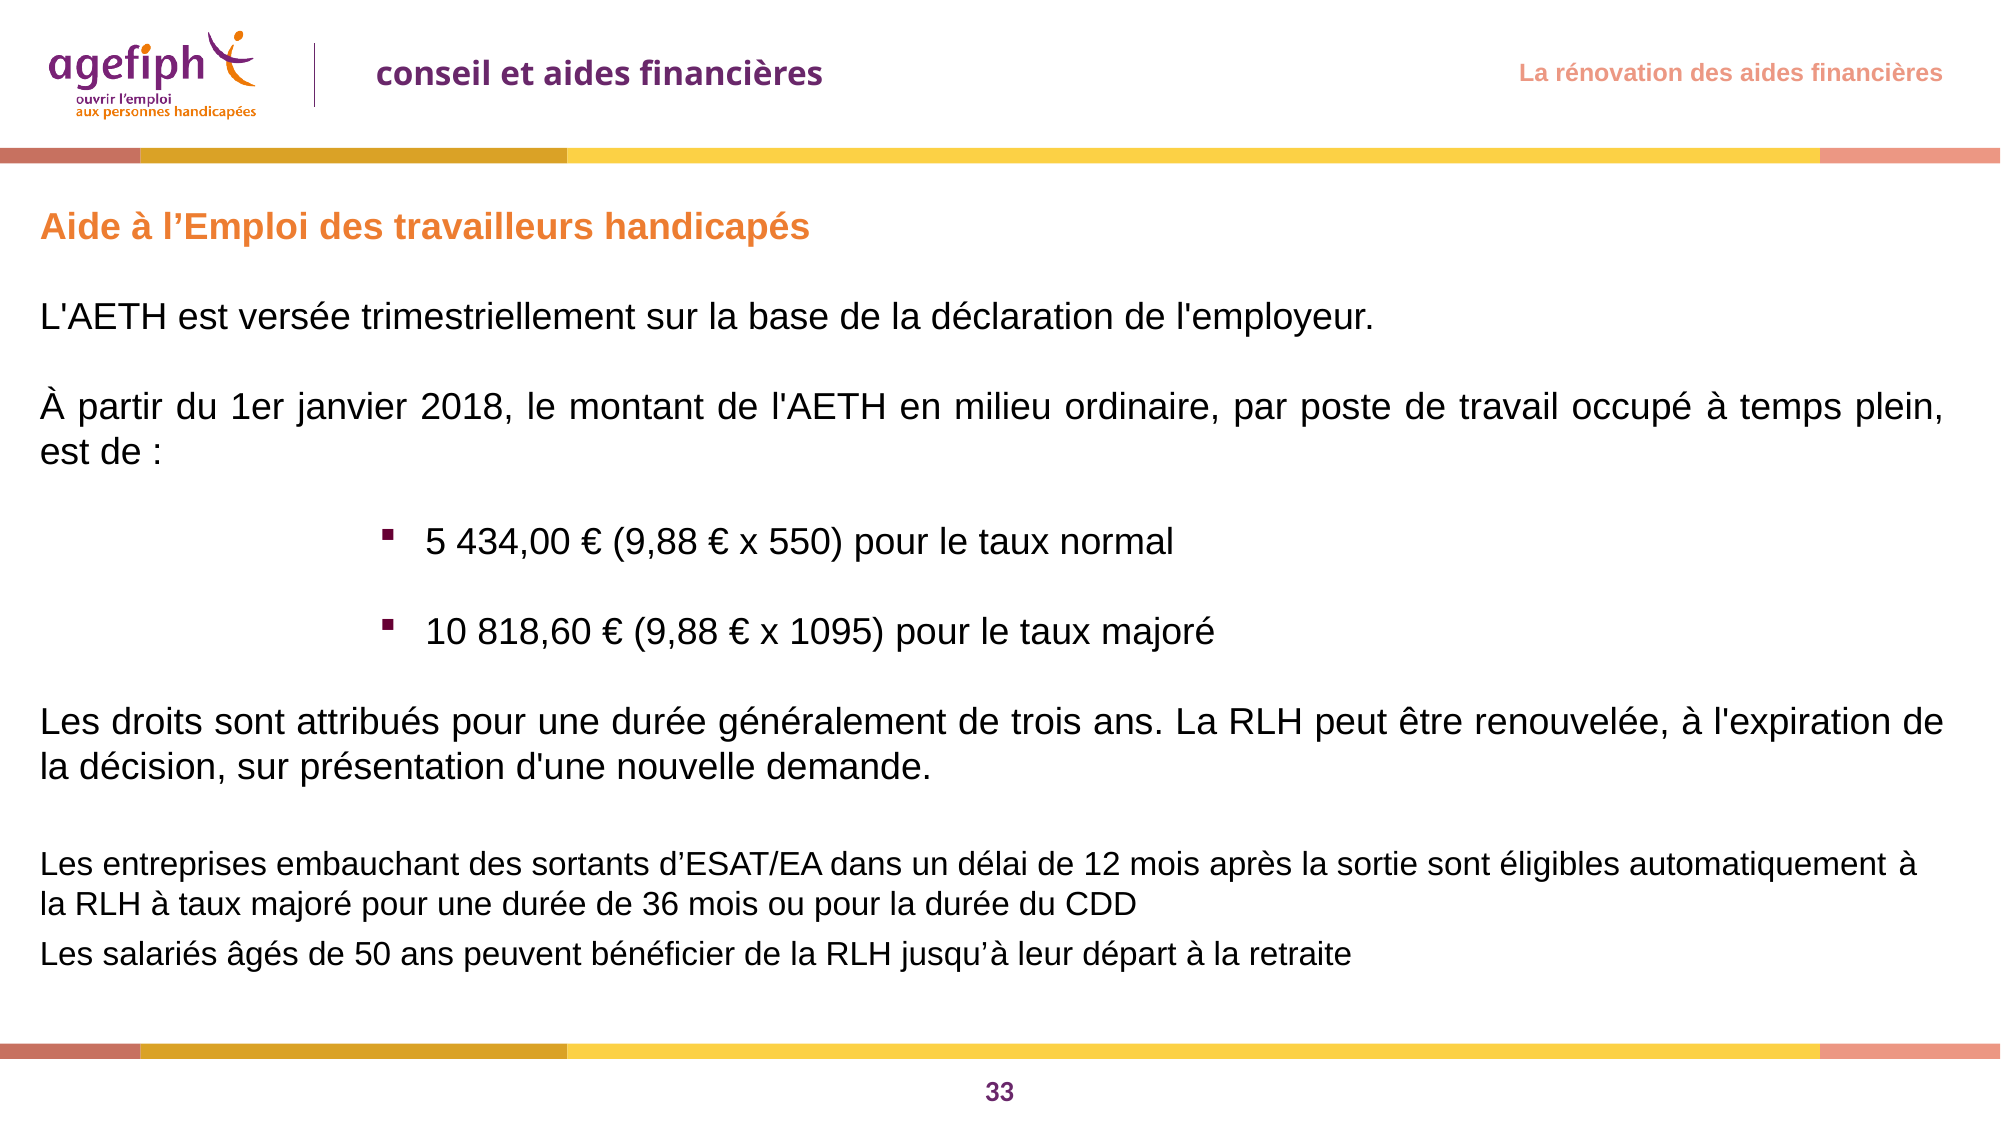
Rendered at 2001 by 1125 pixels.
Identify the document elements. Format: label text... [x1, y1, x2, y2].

picture [12, 13, 289, 139]
text_box Aide à l’Emploi des travailleurs handicapés L'AETH est versée trimestriellement sur la base de la déclaration de l'employeur. À partir du 1er janvier 2018, le montant de l'AETH en milieu ordinaire, par poste de travail occupé à temps plein, est de : 5 434,00 € (9,88 € x 550) pour le taux normal 10 818,60 € (9,88 € x 1095) pour le taux majoré Les droits sont attribués pour une durée généralement de trois ans. La RLH peut être renouvelée, à l'expiration de la décision, sur présentation d'une nouvelle demande. Les entreprises embauchant des sortants d’ESAT/EA dans un délai de 12 mois après la sortie sont éligibles automatiquement à la RLH à taux majoré pour une durée de 36 mois ou pour la durée du CDD Les salariés âgés de 50 ans peuvent bénéficier de la RLH jusqu’à leur départ à la retraite [25, 194, 1960, 1104]
list La rénovation des aides financières [1107, 52, 1960, 96]
